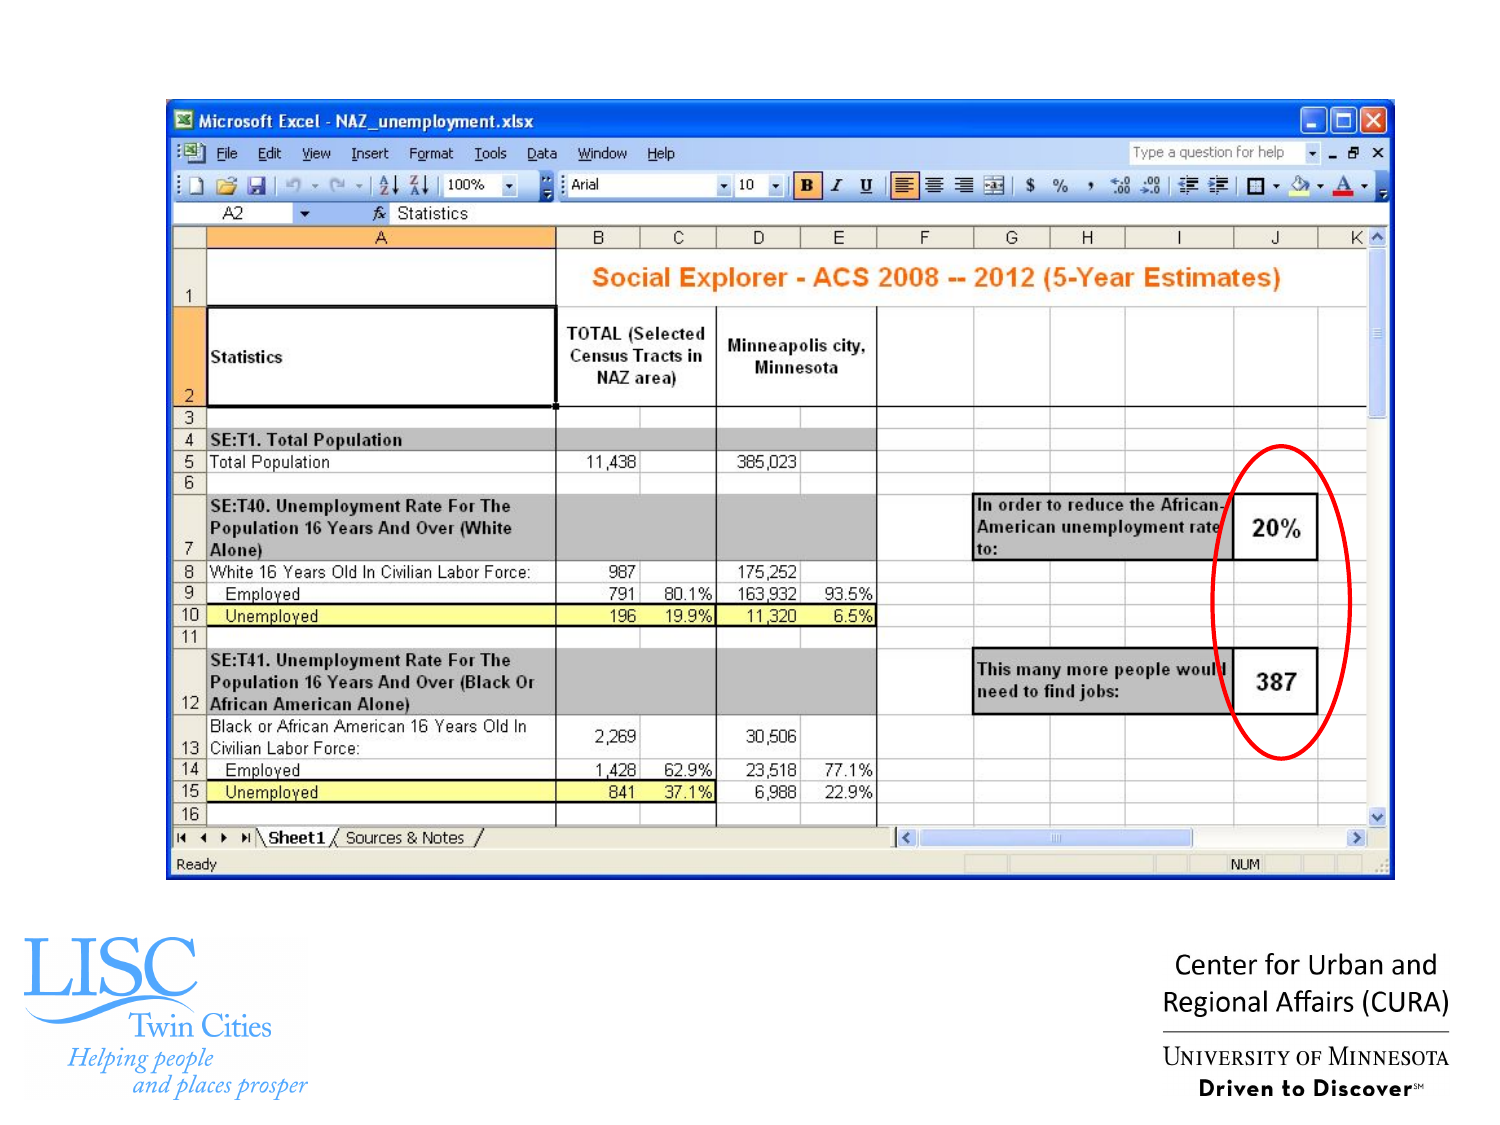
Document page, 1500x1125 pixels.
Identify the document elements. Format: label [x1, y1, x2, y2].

list [165, 99, 1395, 880]
picture [1162, 949, 1451, 1096]
picture [24, 937, 308, 1101]
